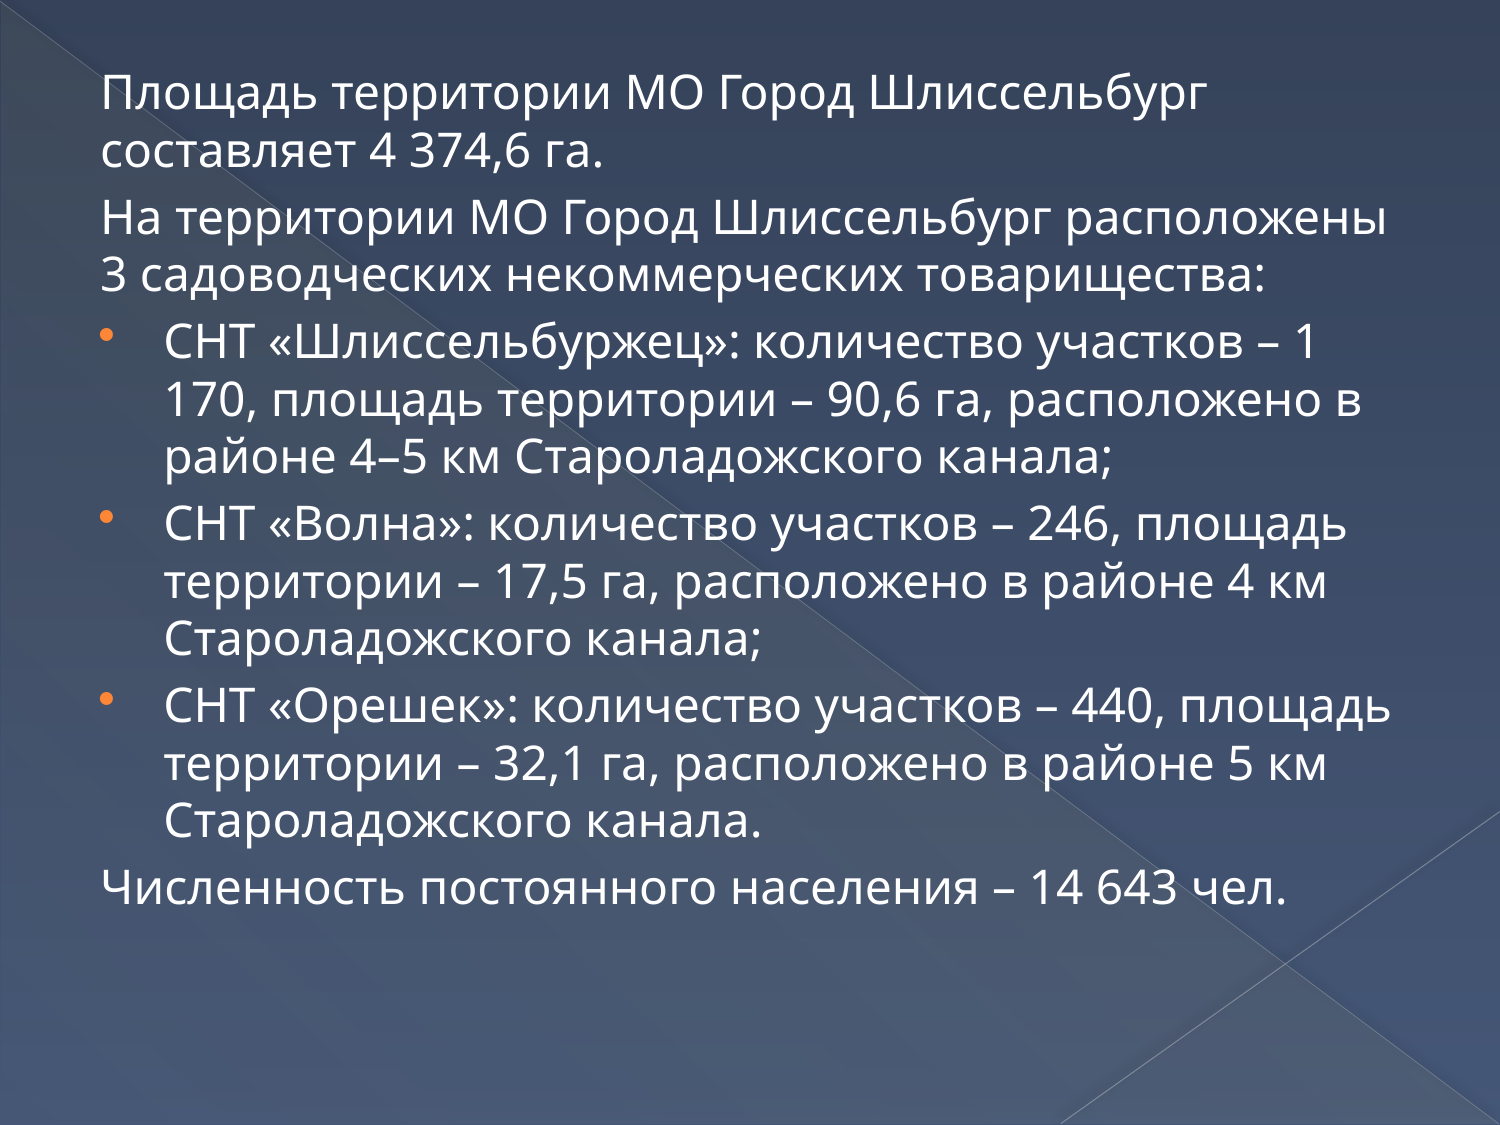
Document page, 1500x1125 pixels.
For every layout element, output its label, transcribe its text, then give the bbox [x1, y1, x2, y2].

list Площадь территории МО Город Шлиссельбург составляет 4 374,6 га. На территории МО Город Шлиссельбург расположены 3 садоводческих некоммерческих товарищества: СНТ «Шлиссельбуржец»: количество участков – 1 170, площадь территории – 90,6 га, расположено в районе 4–5 км Староладожского канала; СНТ «Волна»: количество участков – 246, площадь территории – 17,5 га, расположено в районе 4 км Староладожского канала; СНТ «Орешек»: количество участков – 440, площадь территории – 32,1 га, расположено в районе 5 км Староладожского канала. Численность постоянного населения – 14 643 чел. [75, 54, 1425, 1106]
